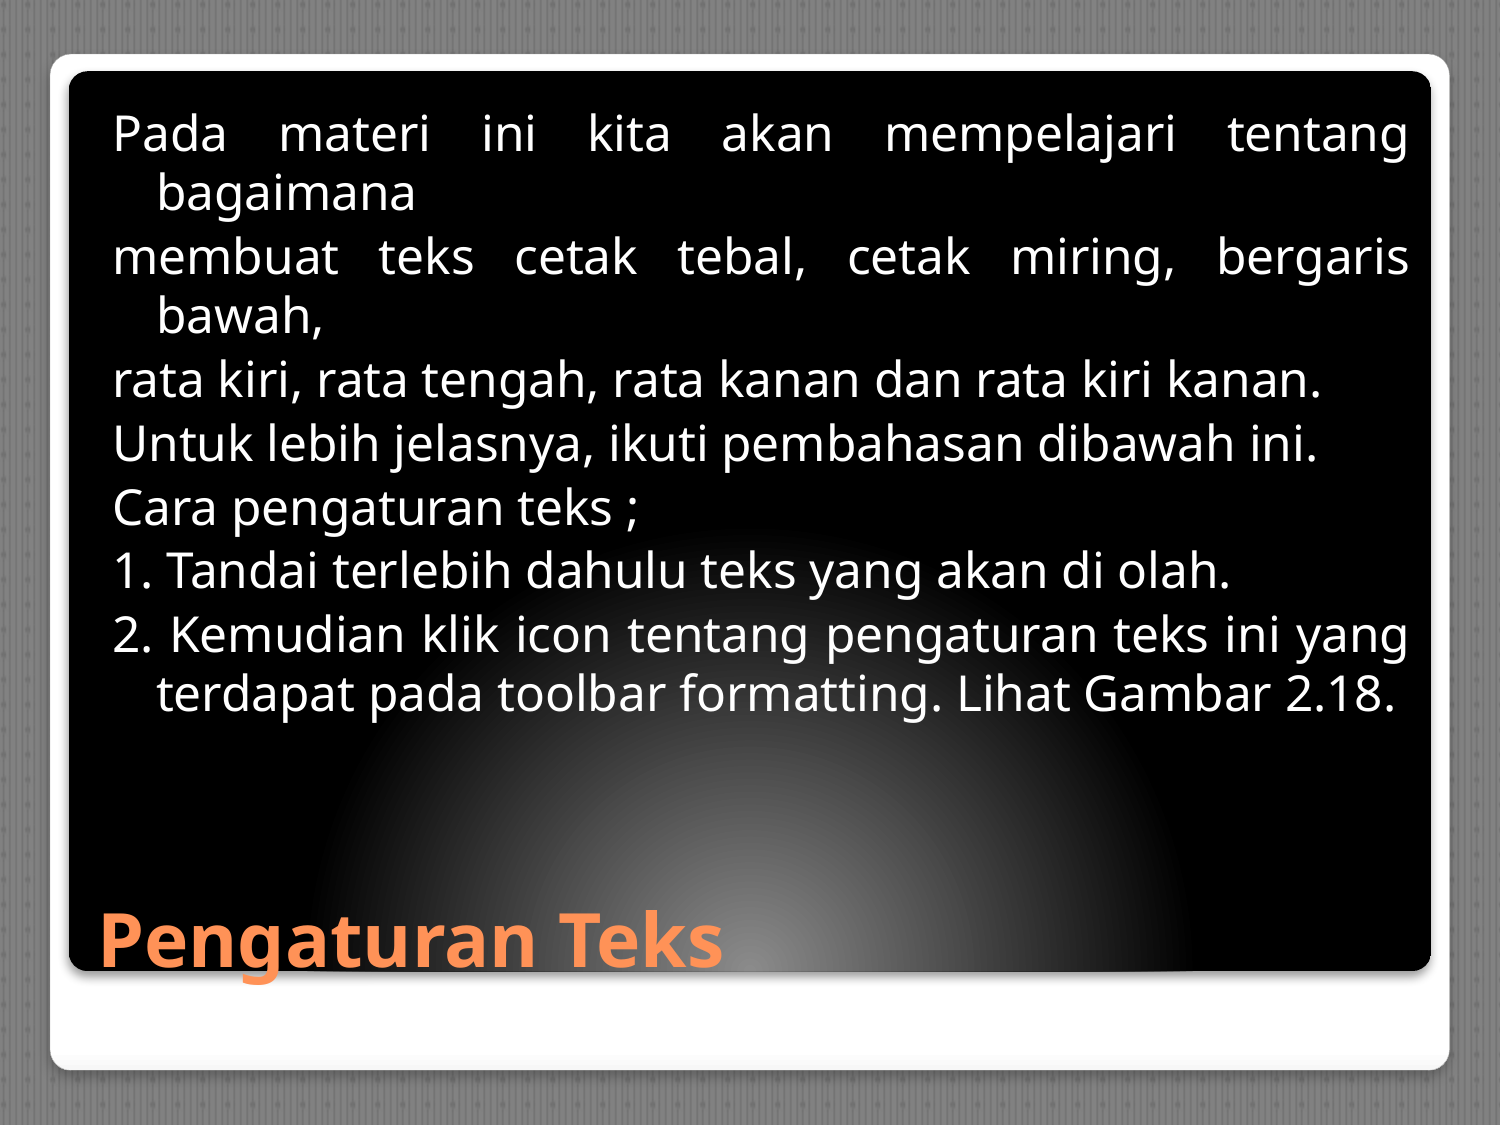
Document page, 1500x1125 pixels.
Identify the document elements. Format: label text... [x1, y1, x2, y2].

title Pengaturan Teks [82, 817, 1425, 990]
list Pada materi ini kita akan mempelajari tentang bagaimana membuat teks cetak tebal, cetak miring, bergaris bawah, rata kiri, rata tengah, rata kanan dan rata kiri kanan. Untuk lebih jelasnya, ikuti pembahasan dibawah ini. Cara pengaturan teks ; 1. Tandai terlebih dahulu teks yang akan di olah. 2. Kemudian klik icon tentang pengaturan teks ini yang terdapat pada toolbar formatting. Lihat Gambar 2.18. [82, 86, 1425, 774]
